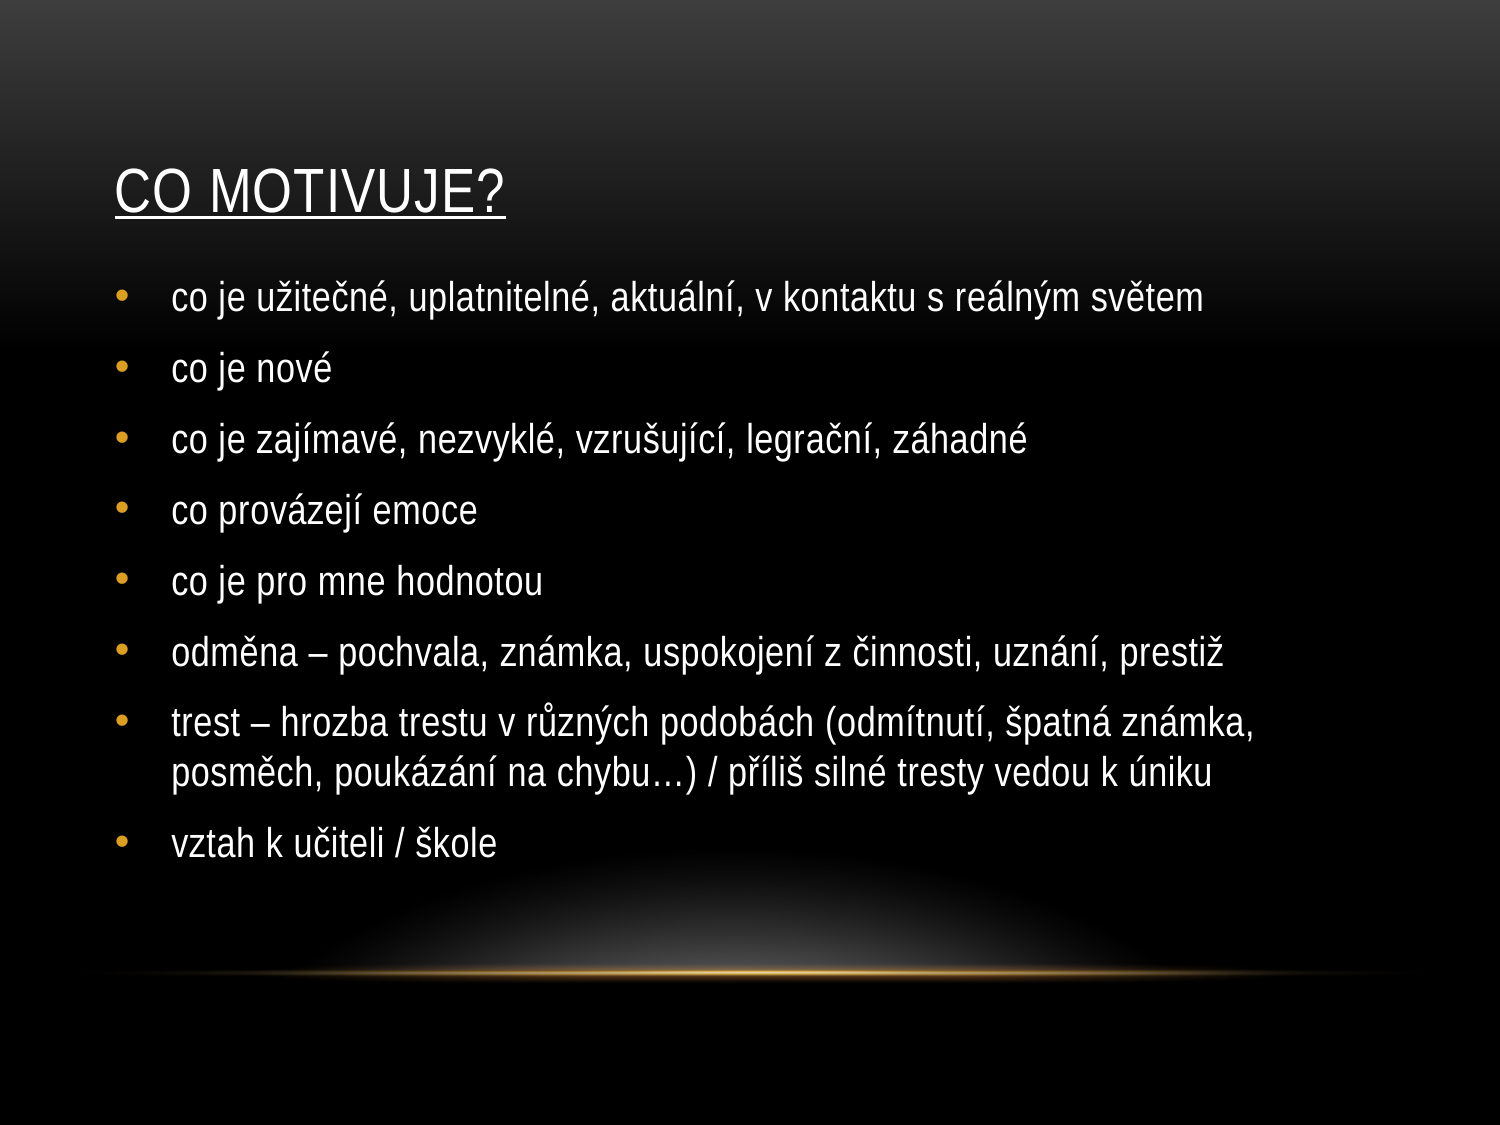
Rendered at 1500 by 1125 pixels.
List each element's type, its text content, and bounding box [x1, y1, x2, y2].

list co je užitečné, uplatnitelné, aktuální, v kontaktu s reálným světem co je nové co je zajímavé, nezvyklé, vzrušující, legrační, záhadné co provázejí emoce co je pro mne hodnotou odměna – pochvala, známka, uspokojení z činnosti, uznání, prestiž trest – hrozba trestu v různých podobách (odmítnutí, špatná známka, posměch, poukázání na chybu…) / příliš silné tresty vedou k úniku vztah k učiteli / škole [99, 262, 1400, 938]
picture [0, 0, 1500, 1125]
title CO MOTIVUJE? [99, 45, 1400, 233]
